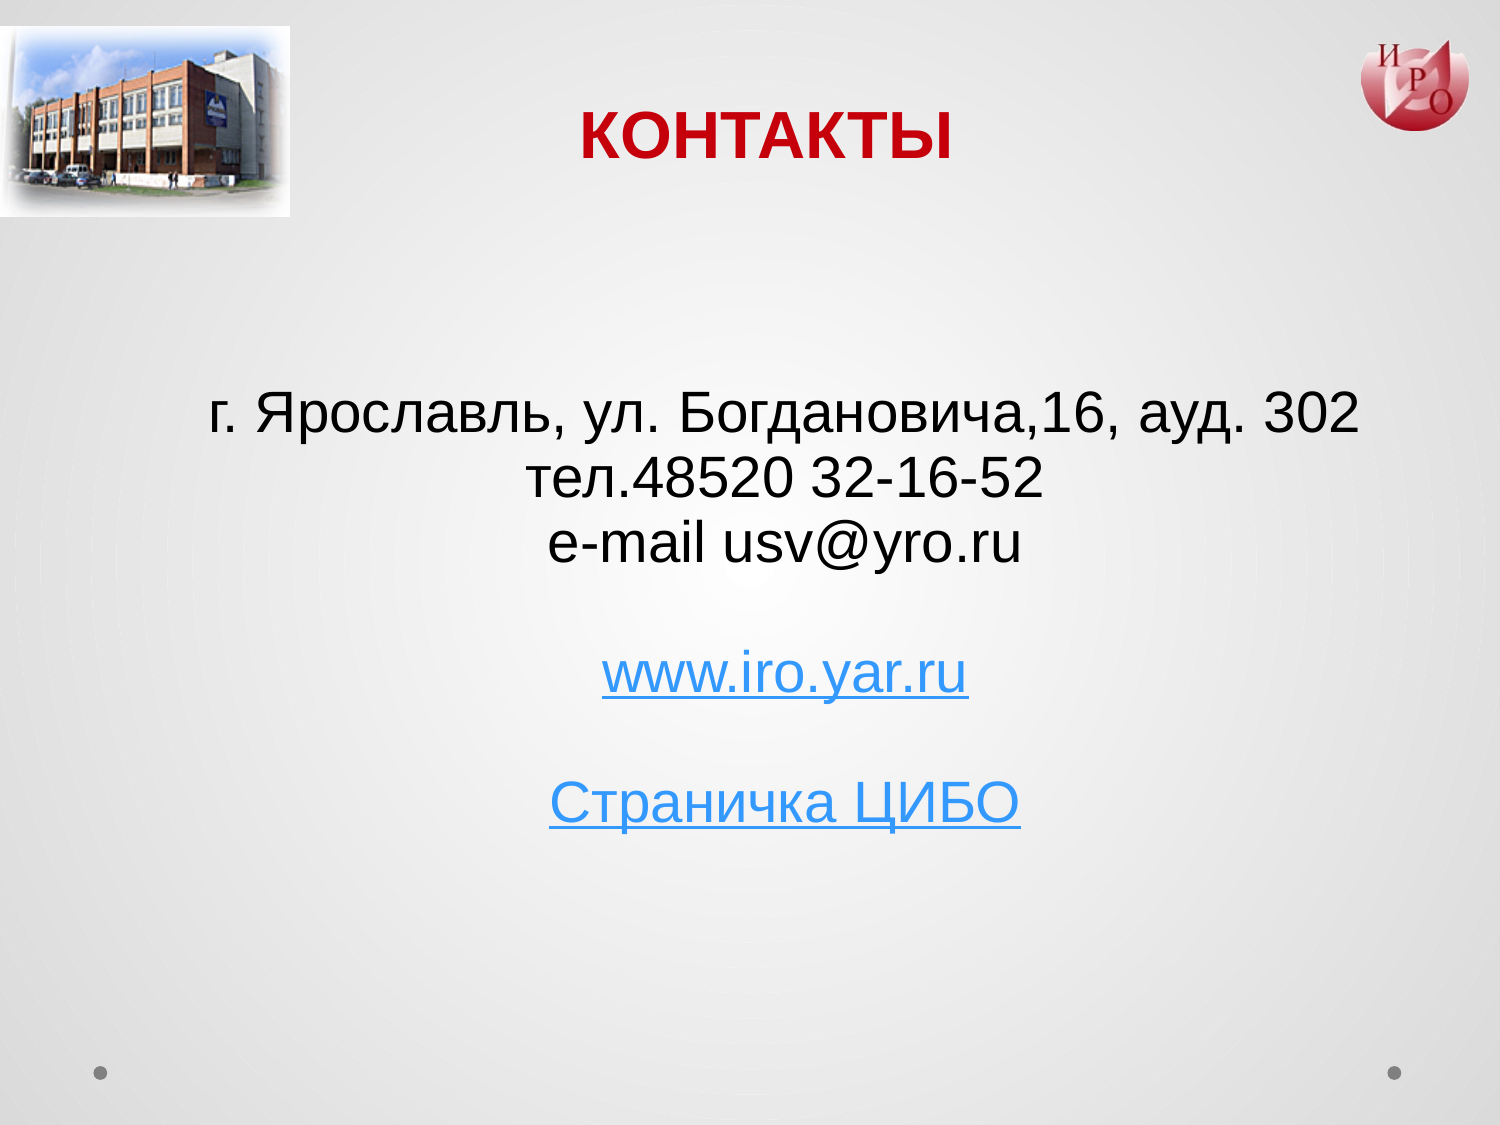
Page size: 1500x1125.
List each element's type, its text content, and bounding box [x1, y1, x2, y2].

list г. Ярославль, ул. Богдановича,16, ауд. 302 тел.48520 32-16-52 e-mail usv@yro.ru www.iro.yar.ru Страничка ЦИБО [70, 196, 1500, 953]
title КОНТАКТЫ [348, 81, 1186, 181]
picture [0, 26, 290, 218]
picture [1361, 23, 1469, 132]
